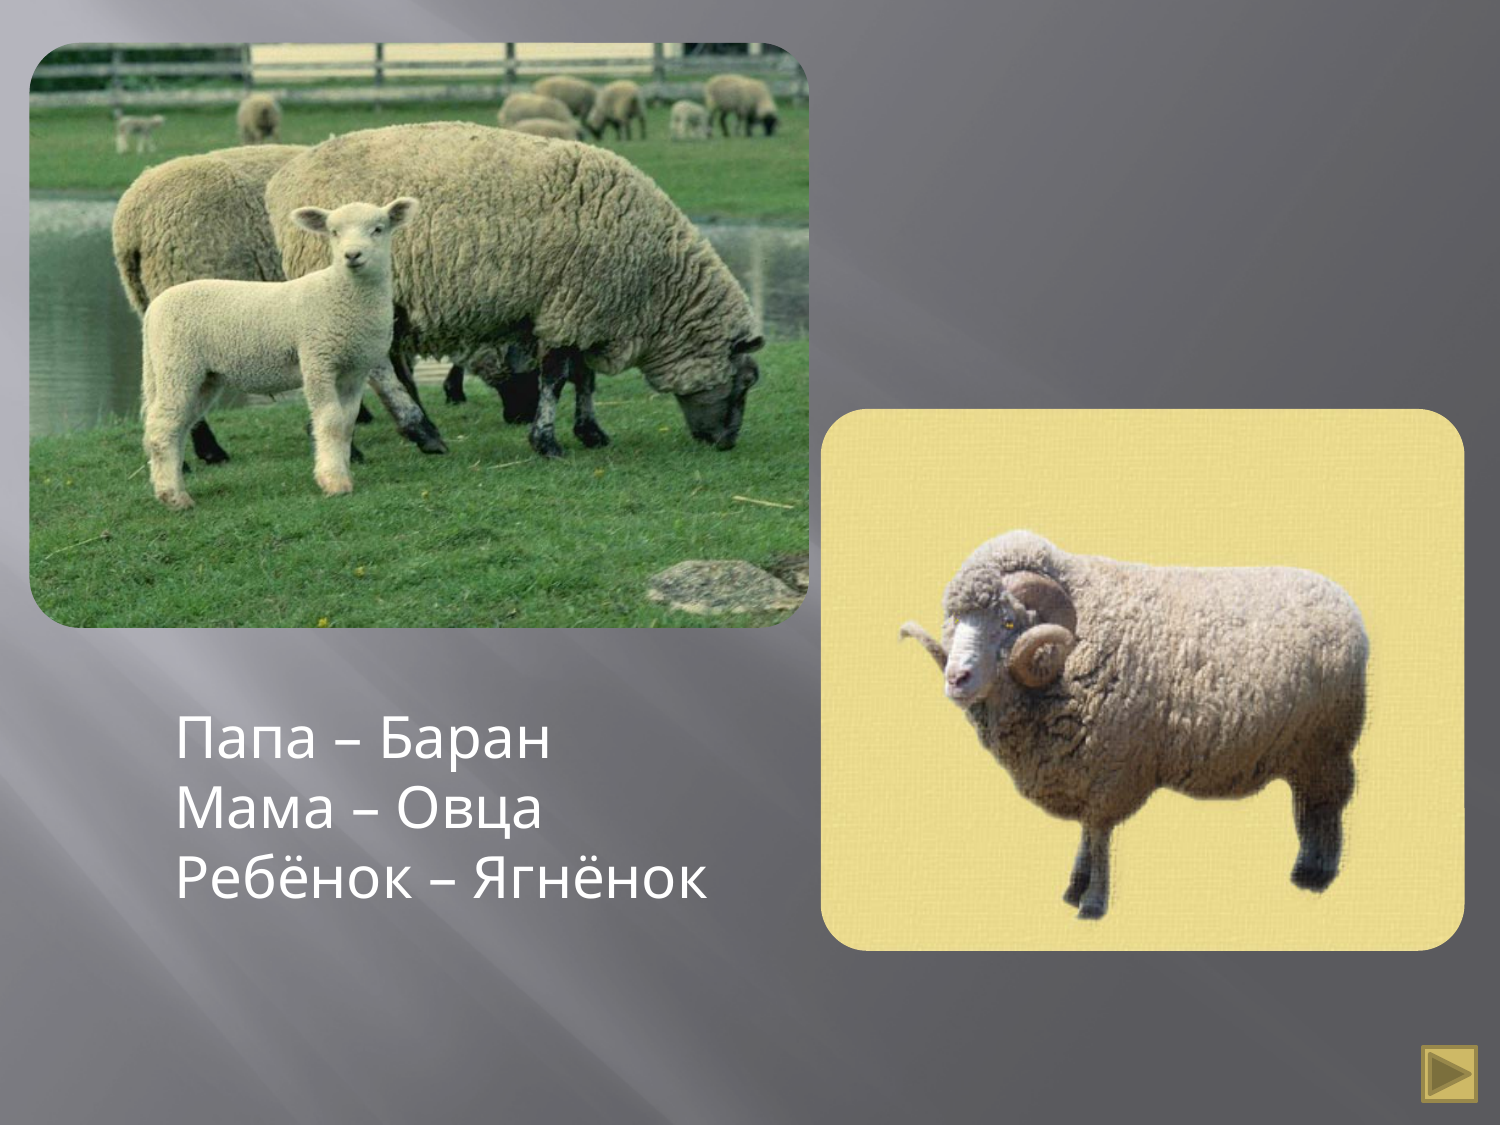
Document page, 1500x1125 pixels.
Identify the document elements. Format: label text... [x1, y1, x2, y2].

picture [29, 42, 810, 629]
text_box Папа – Баран Мама – Овца Ребёнок – Ягнёнок [159, 692, 786, 918]
text_box [1421, 1045, 1478, 1103]
picture [820, 408, 1465, 951]
